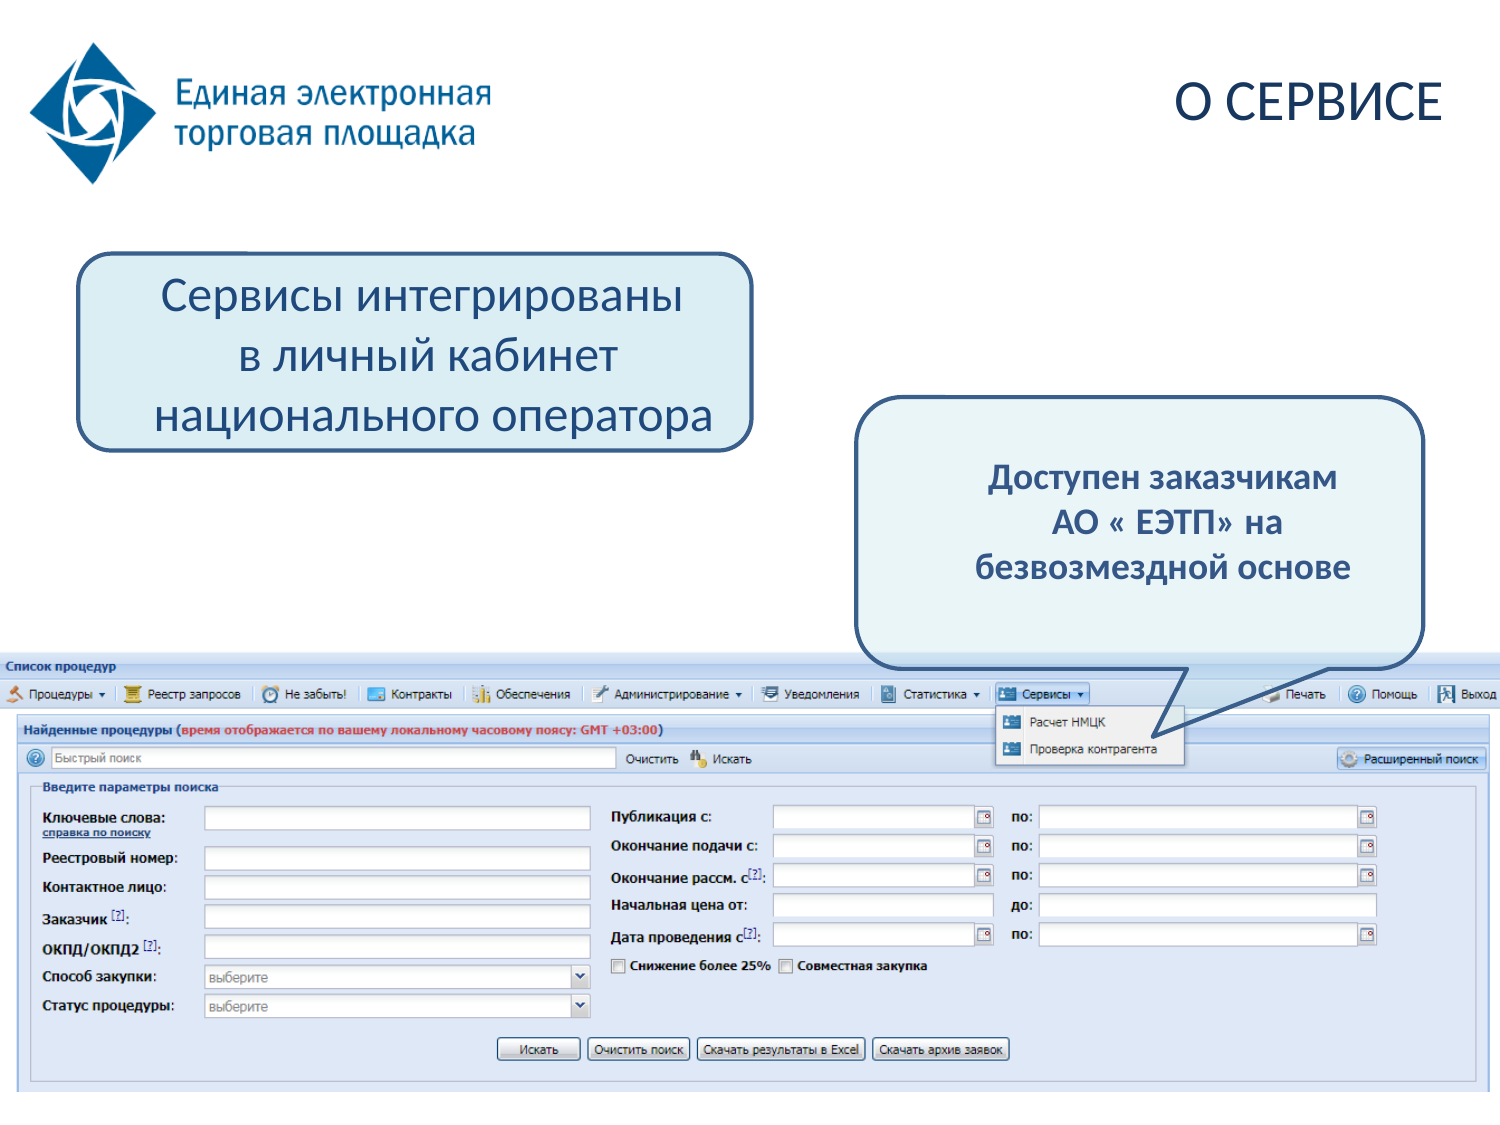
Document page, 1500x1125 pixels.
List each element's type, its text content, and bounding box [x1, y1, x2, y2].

text_box О СЕРВИСЕ [856, 54, 1459, 140]
text_box [854, 394, 1426, 643]
text_box [95, 449, 735, 453]
text_box [29, 42, 491, 185]
picture [0, 644, 1500, 1093]
text_box Сервисы интегрированы в личный кабинет национального оператора [0, 253, 904, 449]
